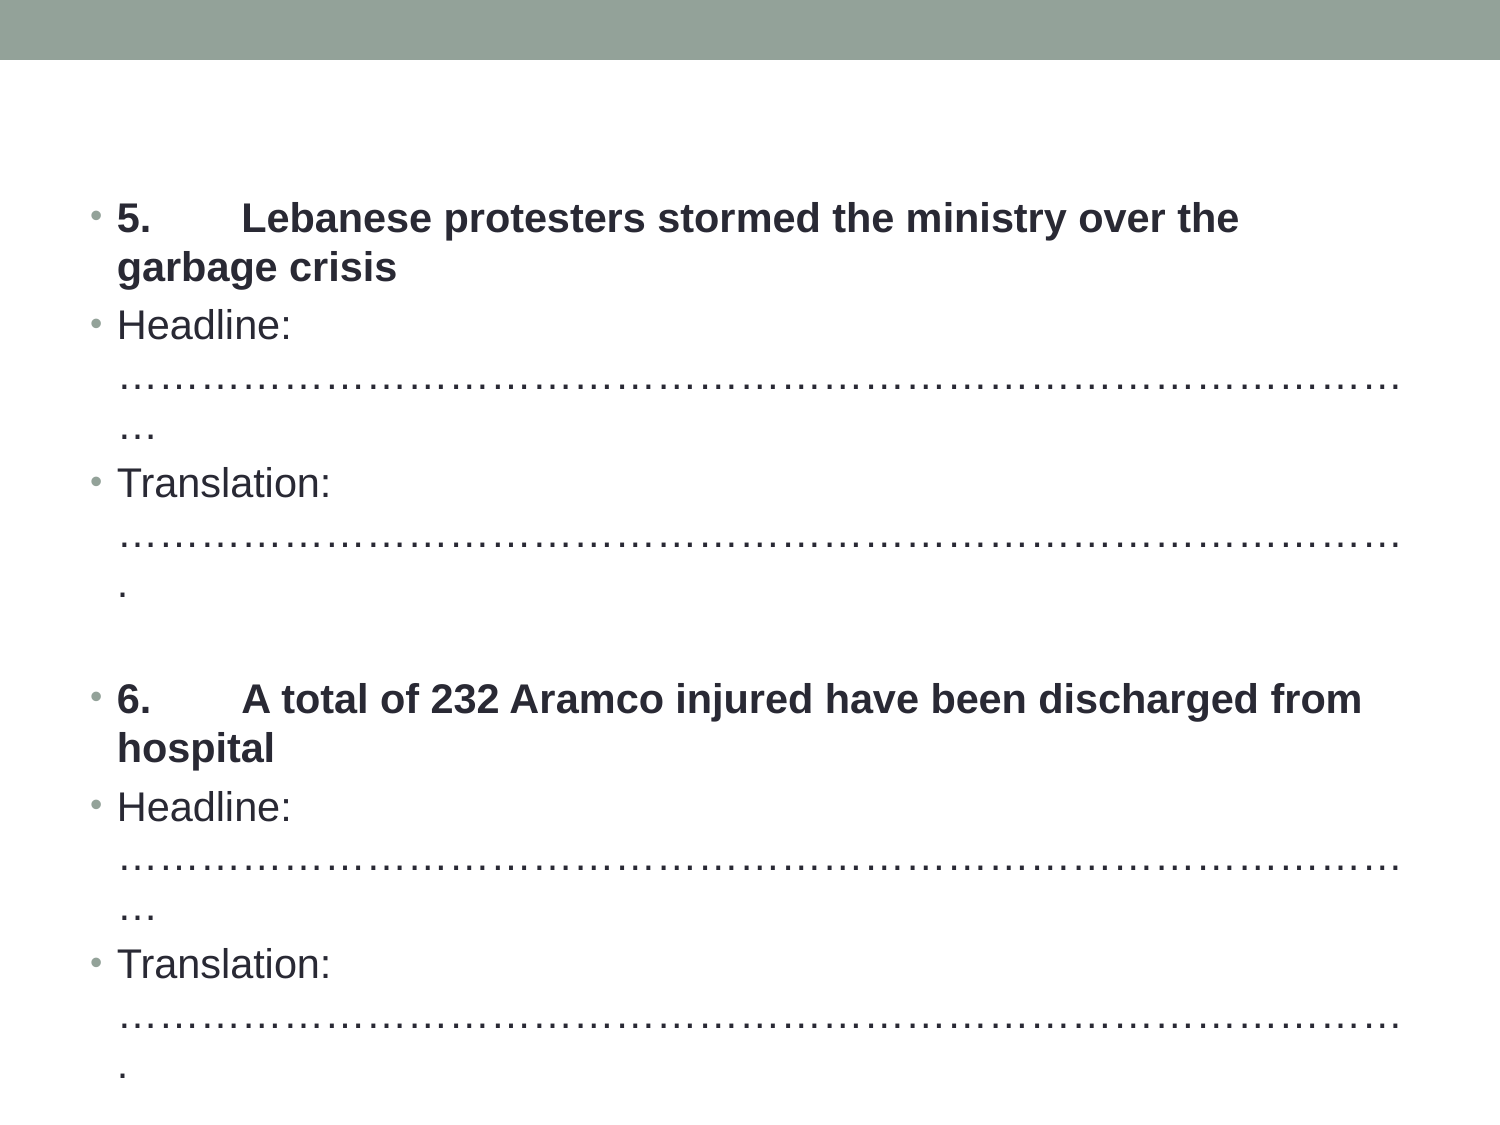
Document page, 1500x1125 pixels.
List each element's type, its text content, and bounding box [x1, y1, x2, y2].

list 5. Lebanese protesters stormed the ministry over the garbage crisis Headline: …………………………………………………………………………………… Translation: …………………………………………………………………………………. 6. A total of 232 Aramco injured have been discharged from hospital Headline: …………………………………………………………………………………… Translation: …………………………………………………………………………………. [75, 125, 1425, 1100]
